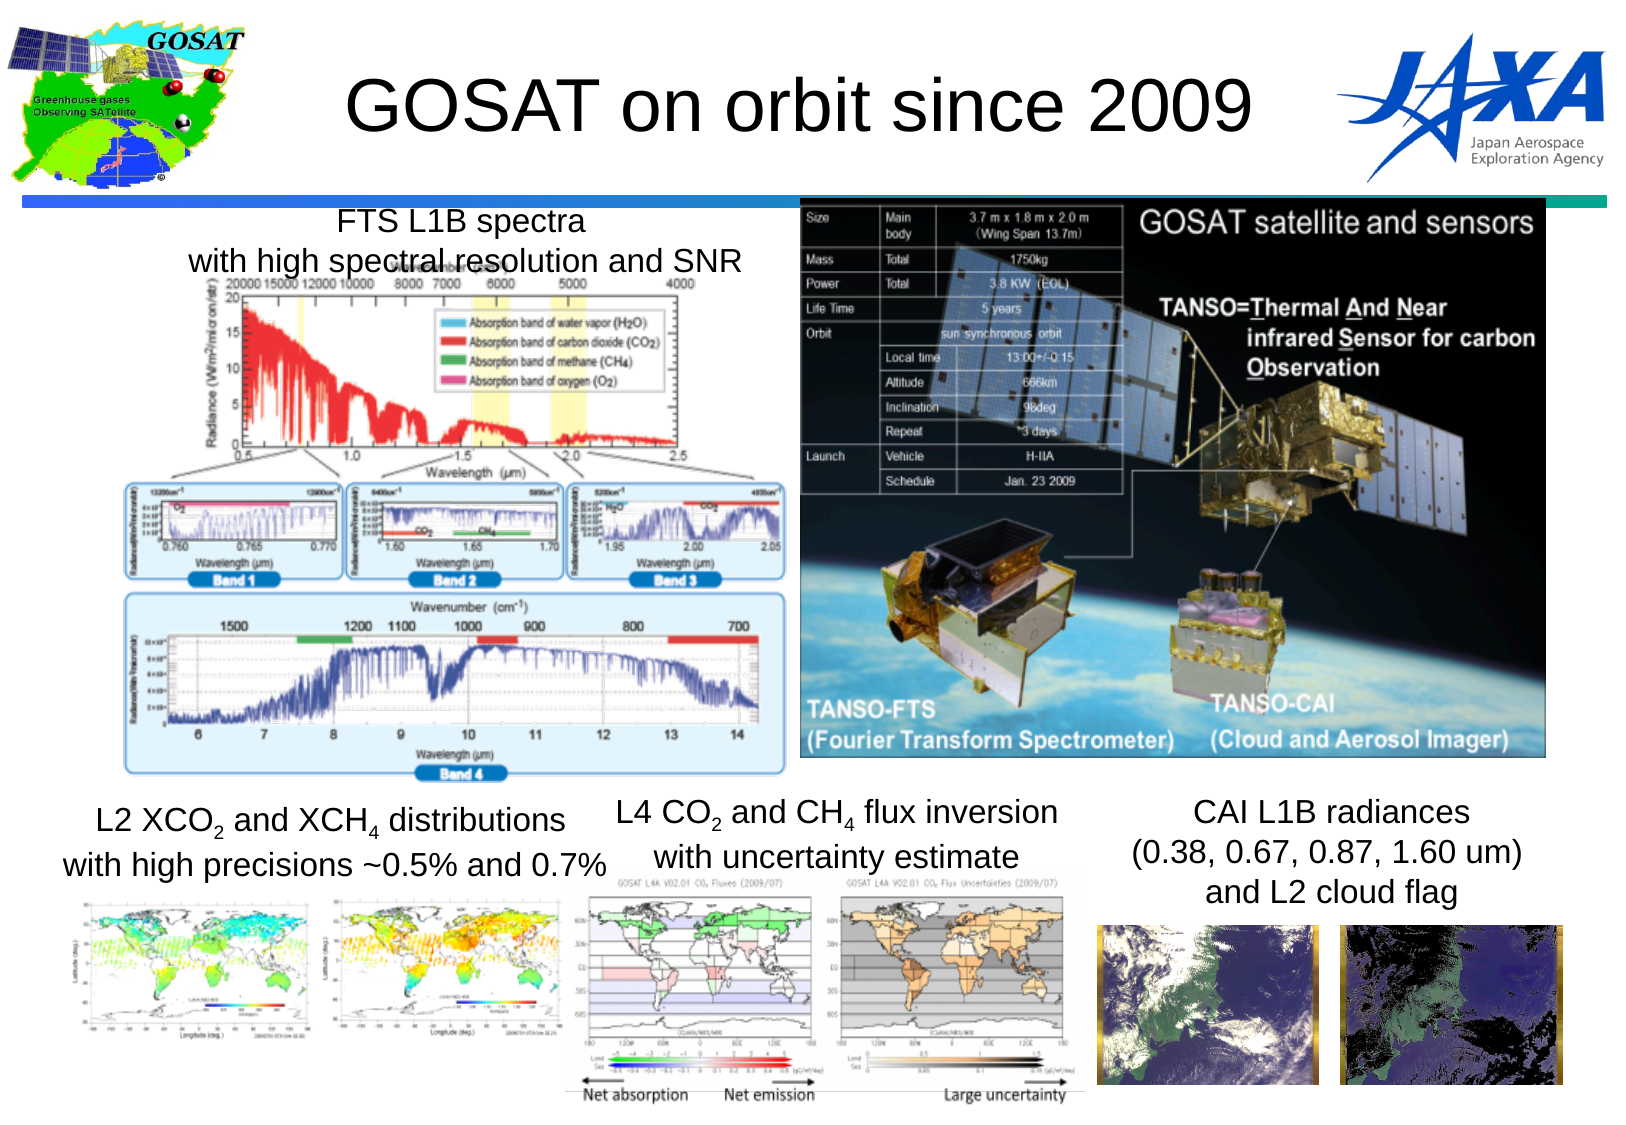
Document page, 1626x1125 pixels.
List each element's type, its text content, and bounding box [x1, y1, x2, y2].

picture [799, 0, 1626, 758]
picture [72, 900, 318, 1040]
text_box CAI L1B radiances (0.38, 0.67, 0.87, 1.60 um) and L2 cloud flag [1101, 782, 1563, 918]
picture [112, 249, 795, 783]
picture [322, 870, 1085, 1117]
picture [1096, 924, 1319, 1085]
text_box L4 CO2 and CH4 flux inversion with uncertainty estimate [636, 782, 1085, 870]
text_box FTS L1B spectra with high spectral resolution and SNR [161, 191, 771, 247]
picture [0, 0, 279, 190]
title GOSAT on orbit since 2009 [230, 19, 1370, 185]
text_box L2 XCO2 and XCH4 distributions with high precisions ~0.5% and 0.7% [35, 790, 636, 891]
picture [1340, 924, 1563, 1085]
